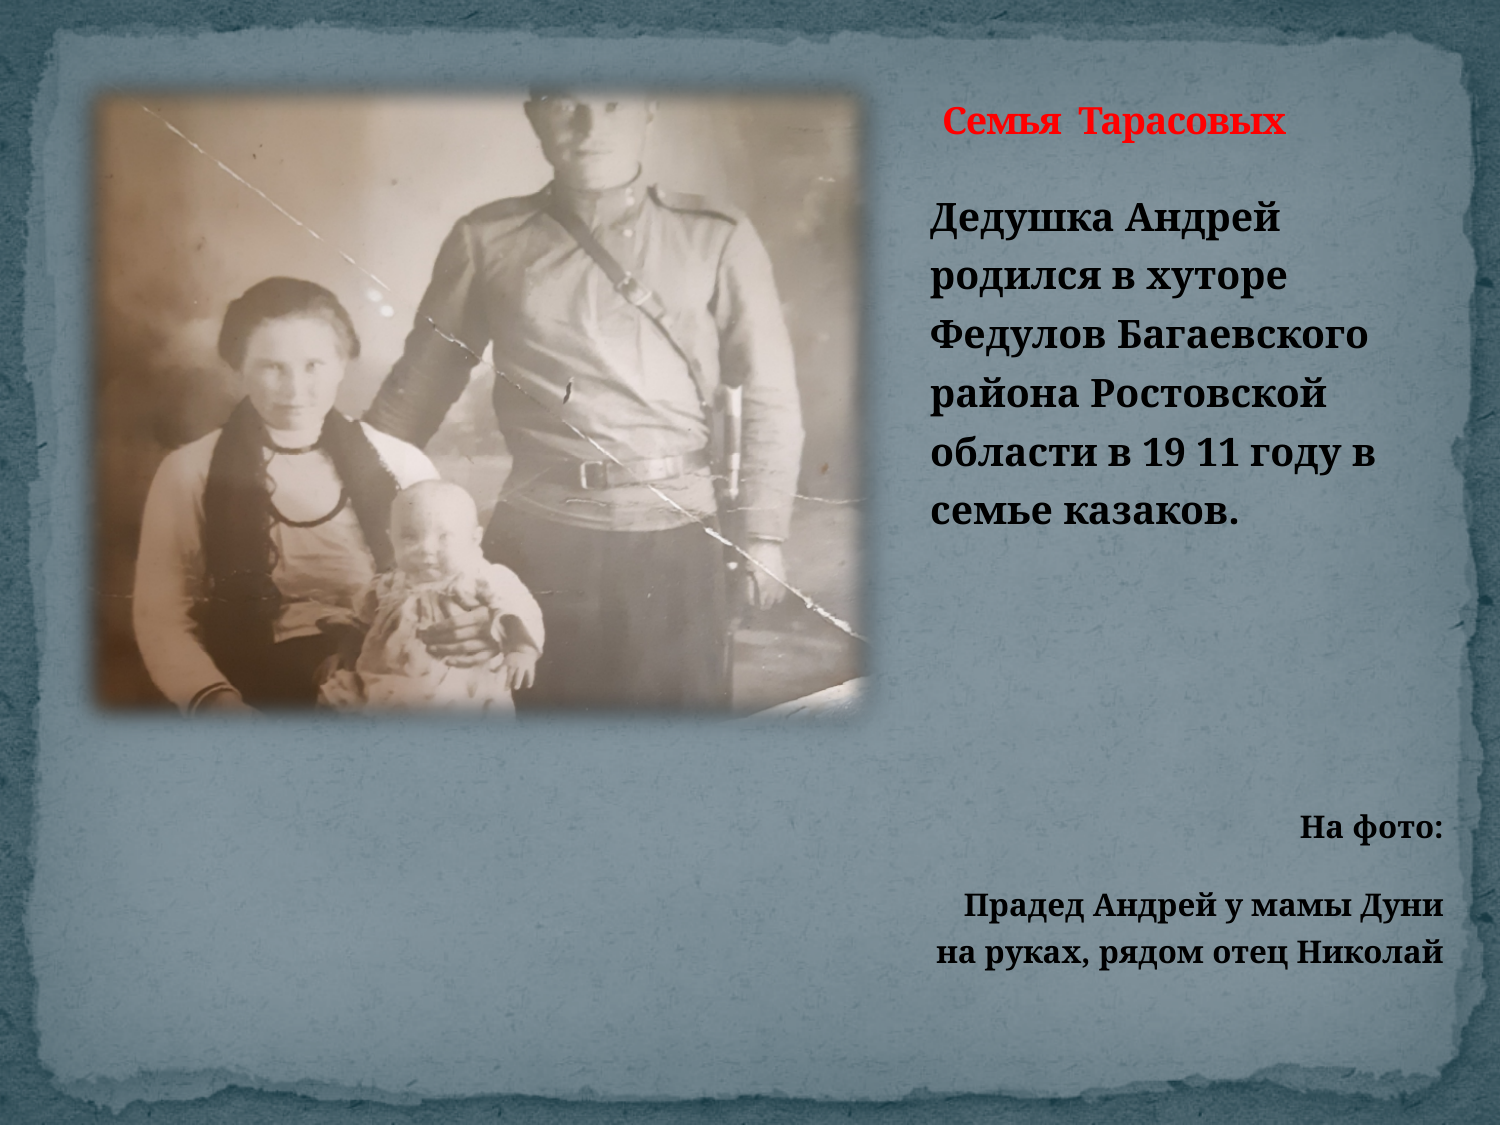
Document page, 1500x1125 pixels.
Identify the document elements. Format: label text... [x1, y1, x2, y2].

list Дедушка Андрей родился в хуторе Федулов Багаевского района Ростовской области в 19 11 году в семье казаков. На фото: Прадед Андрей у мамы Дуни на руках, рядом отец Николай [915, 172, 1459, 988]
title Семья Тарасовых [927, 74, 1425, 150]
picture [76, 76, 879, 727]
